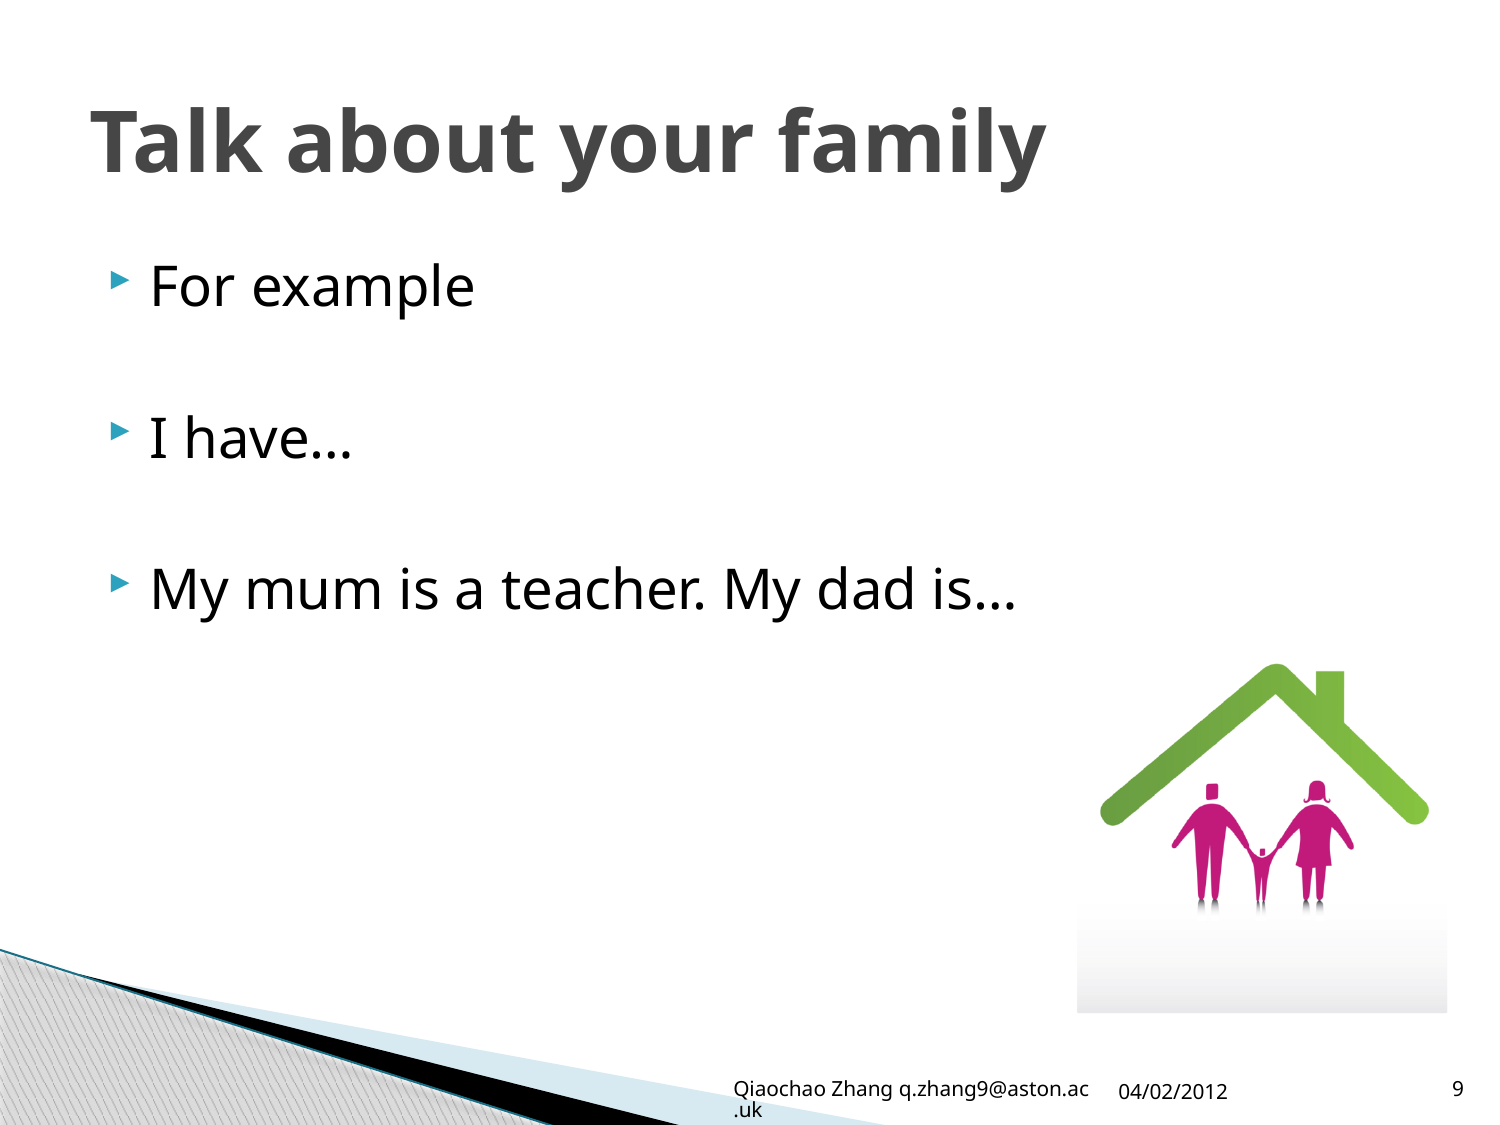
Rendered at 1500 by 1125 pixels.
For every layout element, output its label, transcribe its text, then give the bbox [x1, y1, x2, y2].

list For example I have… My mum is a teacher. My dad is… [75, 243, 1425, 986]
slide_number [1105, 1051, 1418, 1112]
footer Qiaochao Zhang q.zhang9@aston.ac.uk [718, 1051, 1105, 1112]
slide_number 9 [1418, 1051, 1479, 1112]
title Talk about your family [75, 45, 1425, 233]
picture [1068, 597, 1455, 1019]
